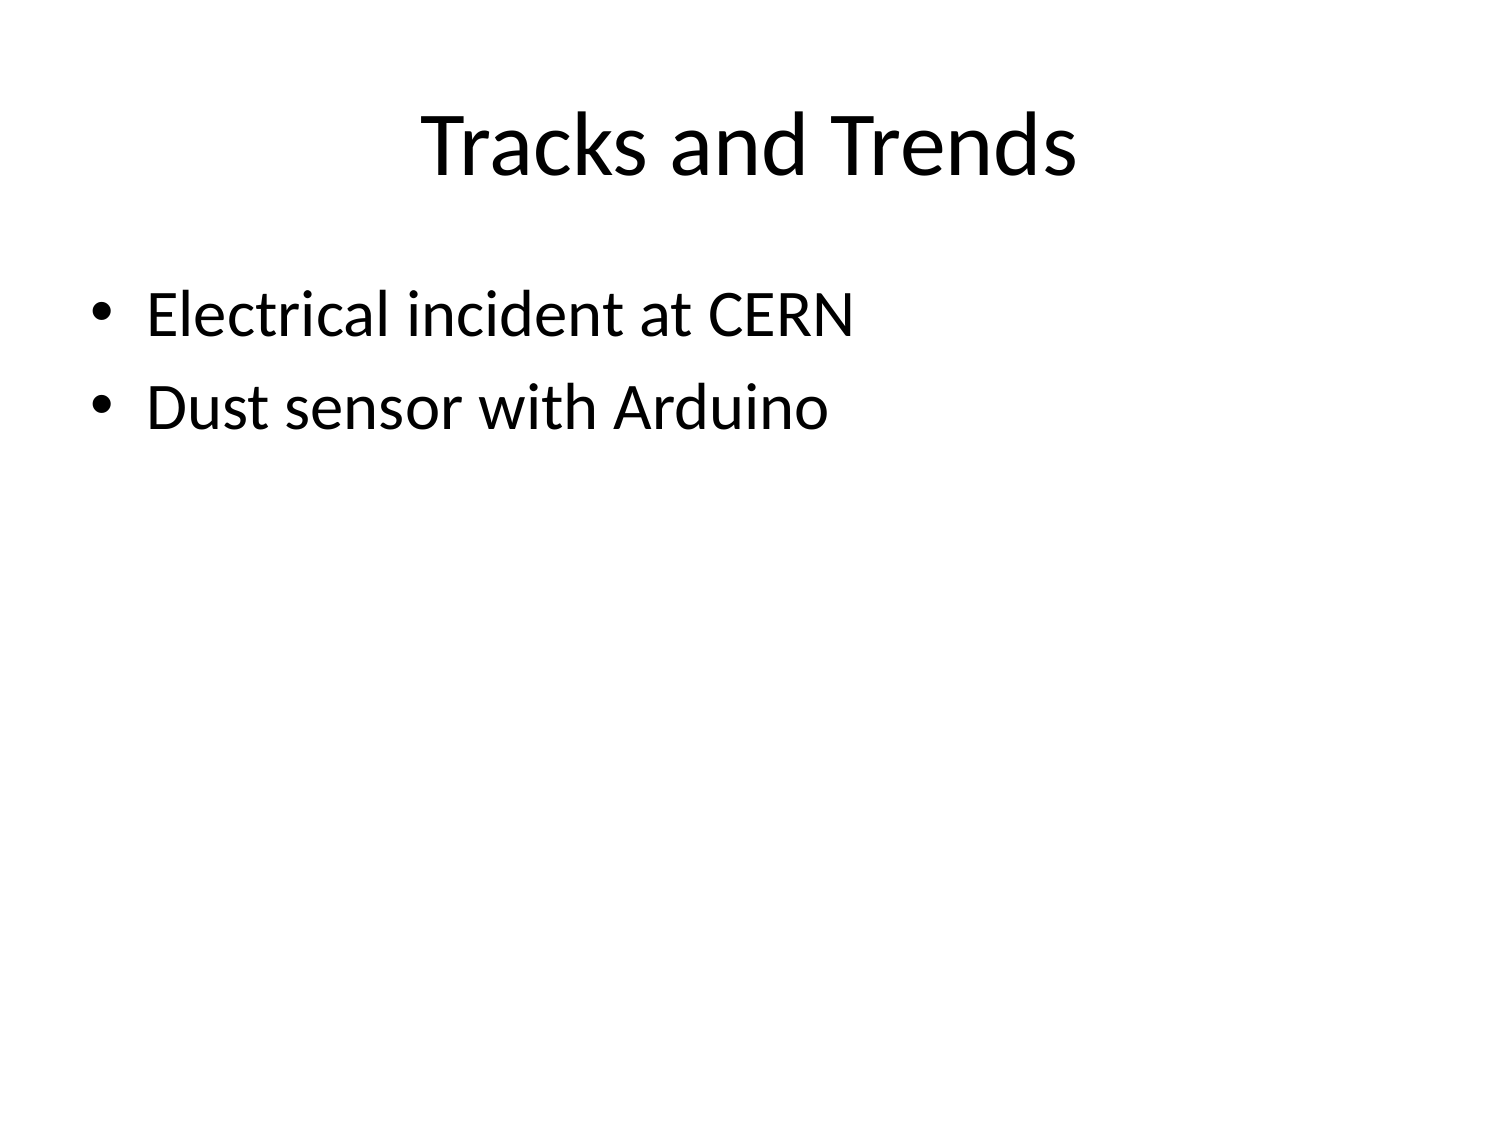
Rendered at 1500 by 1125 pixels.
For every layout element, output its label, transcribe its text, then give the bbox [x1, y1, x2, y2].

list Electrical incident at CERN Dust sensor with Arduino [75, 262, 1425, 1005]
title Tracks and Trends [75, 45, 1425, 233]
